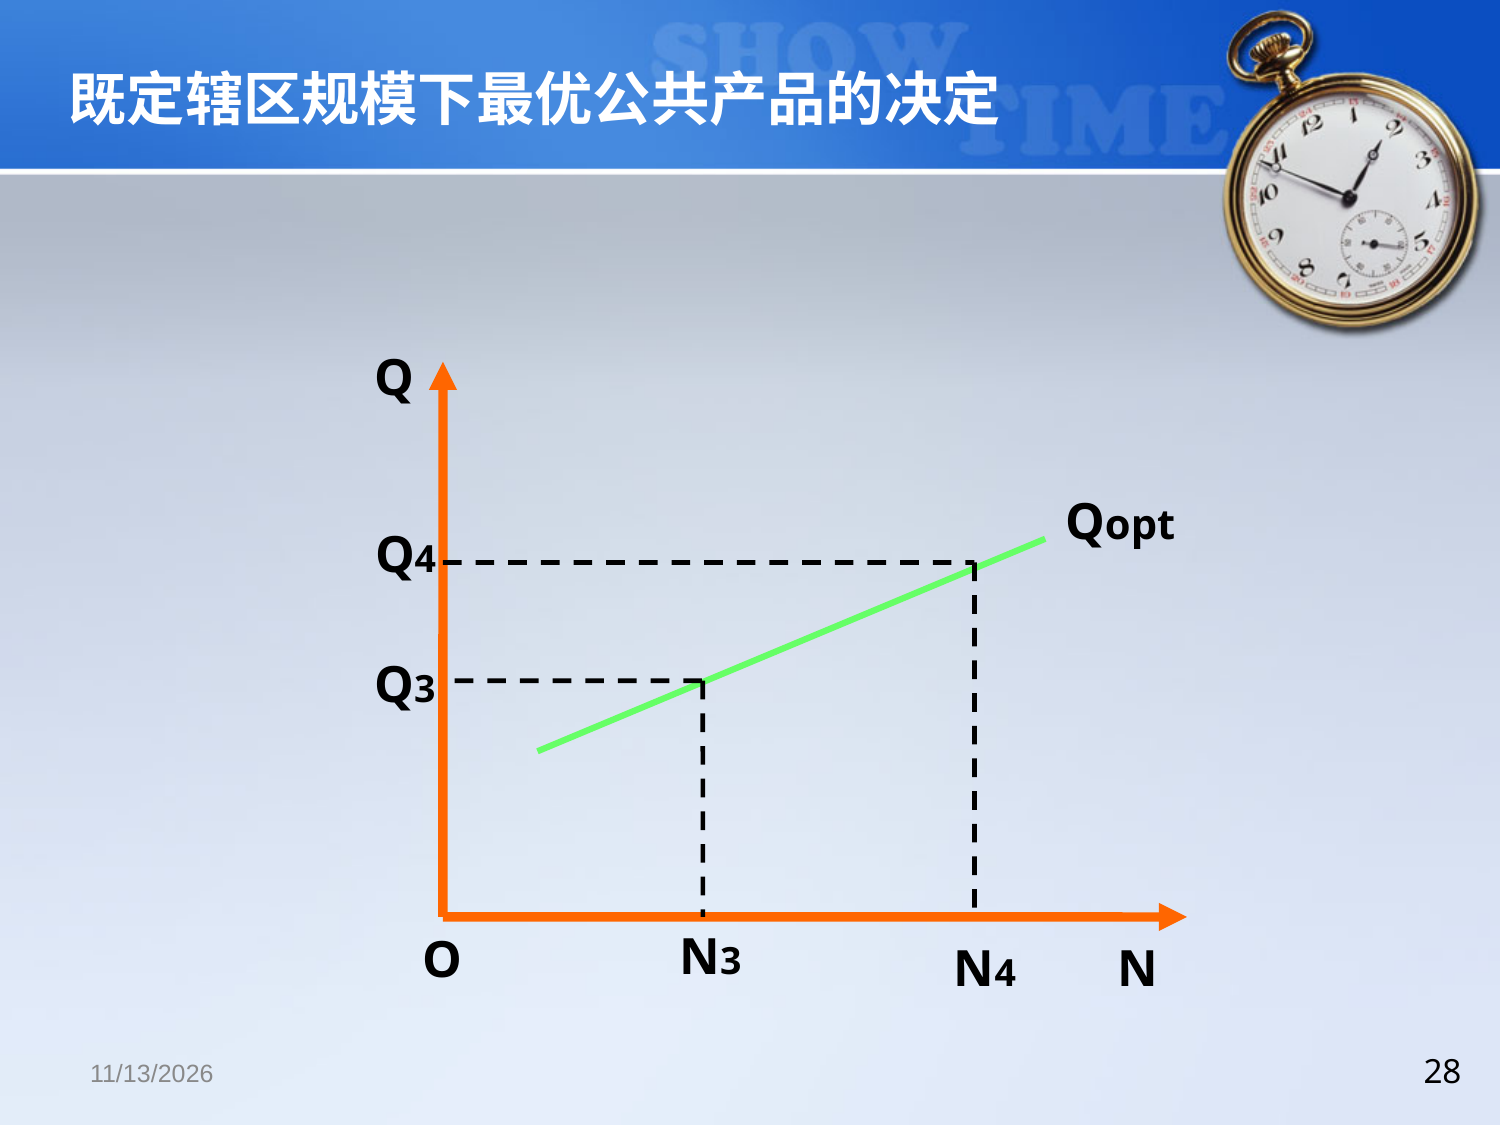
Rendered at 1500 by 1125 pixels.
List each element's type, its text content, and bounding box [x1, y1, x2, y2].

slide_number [75, 1042, 425, 1103]
text_box Qopt [1050, 482, 1191, 558]
slide_number 28 [1074, 1042, 1477, 1103]
text_box N4 [939, 928, 1034, 1004]
picture [0, 0, 1500, 1125]
text_box Q [359, 337, 430, 413]
text_box Q4 [360, 515, 455, 591]
text_box N3 [664, 917, 757, 992]
text_box [436, 361, 450, 515]
text_box N [1102, 928, 1173, 1004]
text_box O [407, 919, 477, 995]
text_box [703, 910, 1187, 924]
text_box Q3 [359, 645, 451, 721]
text_box 既定辖区规模下最优公共产品的决定 [53, 54, 1016, 140]
